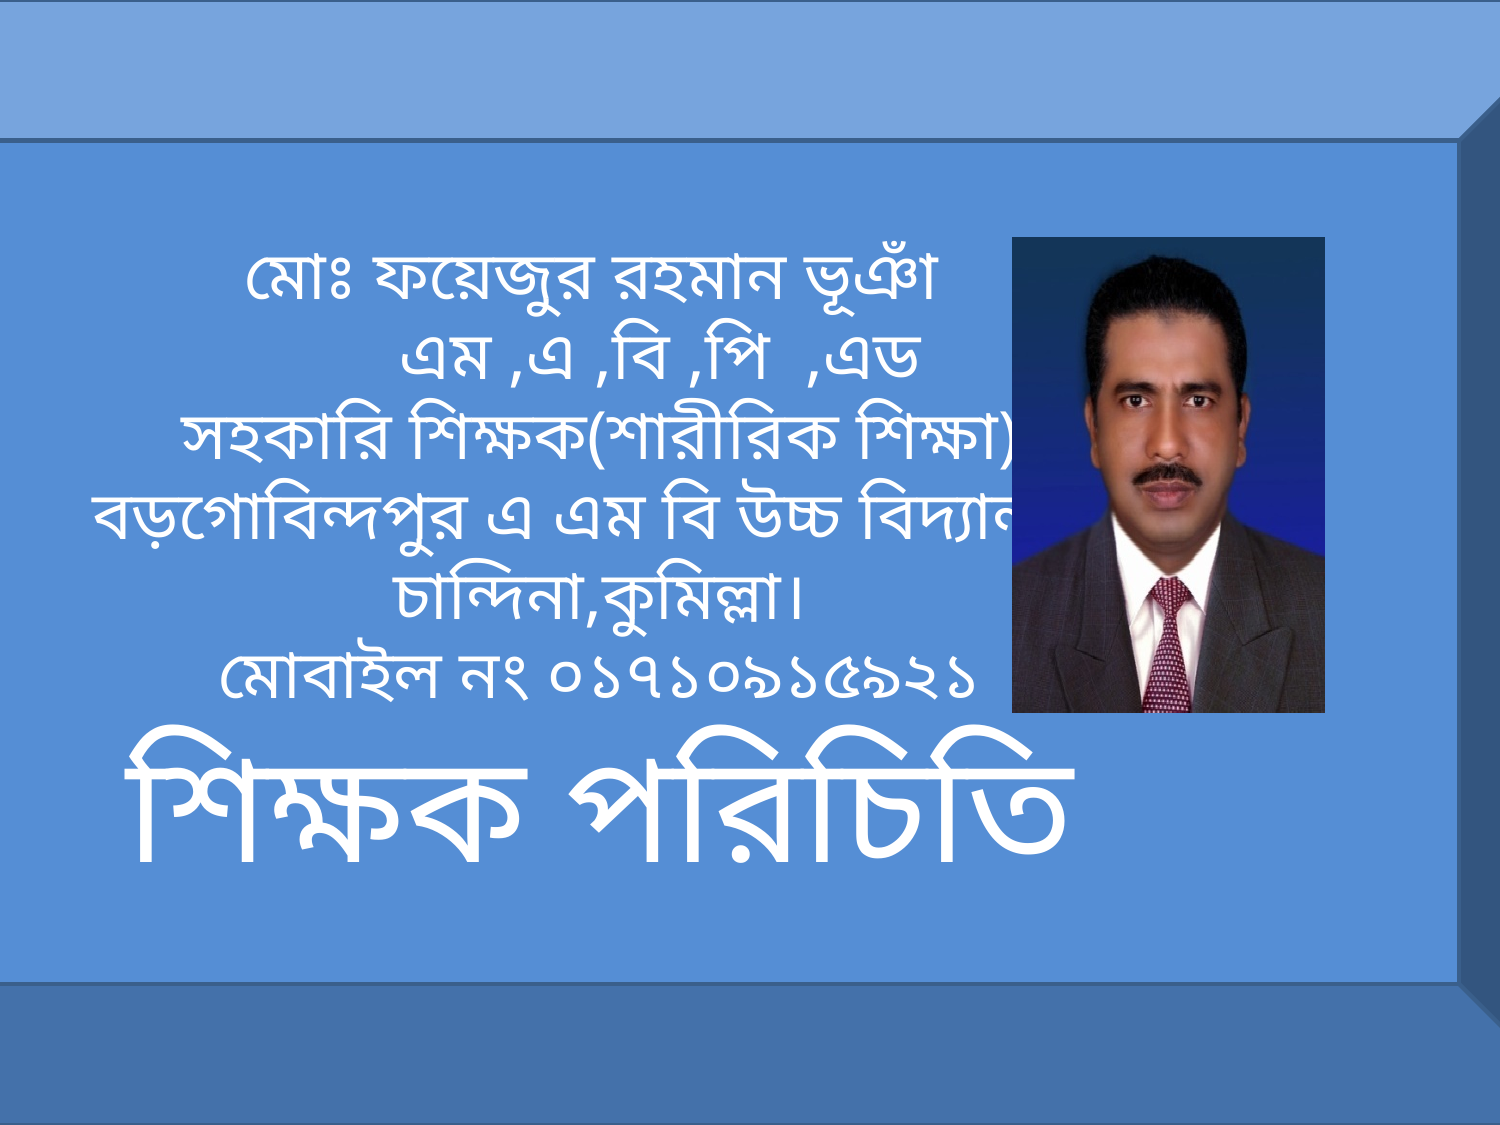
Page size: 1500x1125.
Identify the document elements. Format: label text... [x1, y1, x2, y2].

picture [1012, 237, 1326, 713]
text_box মোঃ ফয়েজুর রহমান ভূঞাঁ এম ,এ ,বি ,পি ,এড সহকারি শিক্ষক(শারীরিক শিক্ষা) বড়গোবিন্দপুর এ এম বি উচ্চ বিদ্যালয়। চান্দিনা,কুমিল্লা। মোবাইল নং ০১৭১০৯১৫৯২১ শিক্ষক পরিচিতি [0, 96, 1500, 1028]
